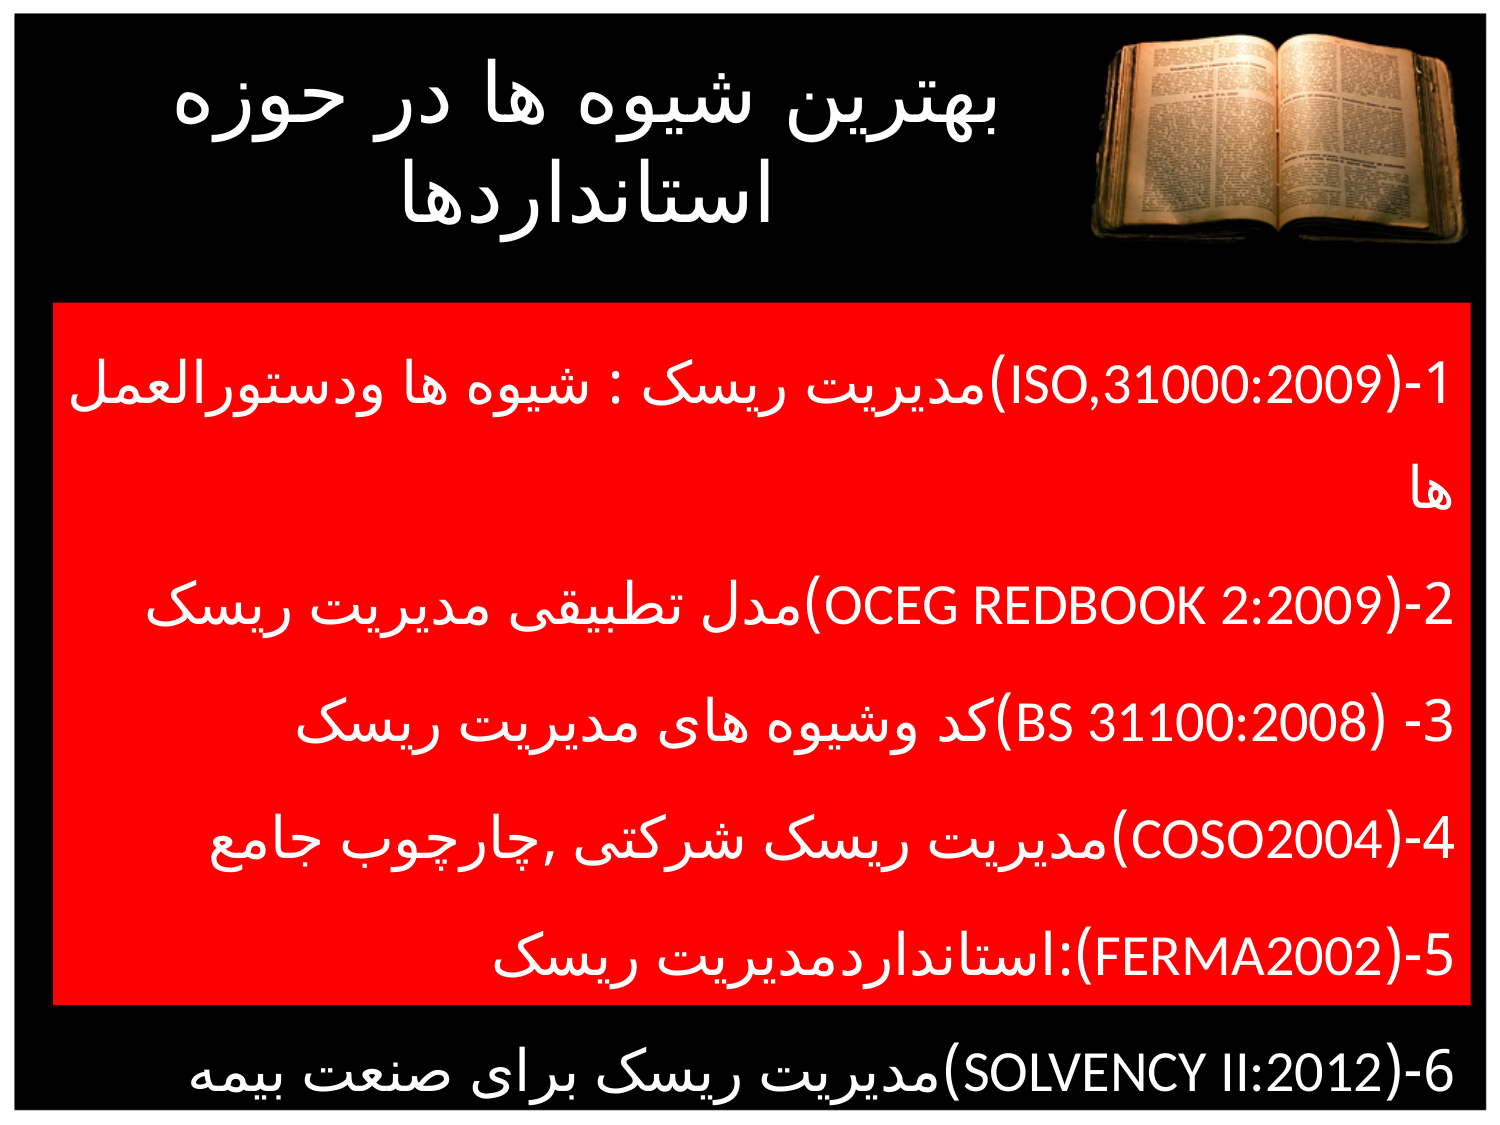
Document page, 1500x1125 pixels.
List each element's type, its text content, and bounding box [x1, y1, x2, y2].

title بهترین شیوه ها در حوزه استانداردها [74, 44, 1101, 233]
picture [0, 0, 1500, 1125]
list 1-(ISO,31000:2009)مدیریت ریسک : شیوه ها ودستورالعمل ها 2-(OCEG REDBOOK 2:2009)مدل تطبیقی مدیریت ریسک 3- (BS 31100:2008)کد وشیوه های مدیریت ریسک 4-(COSO2004)مدیریت ریسک شرکتی ,چارچوب جامع 5-(FERMA2002):استانداردمدیریت ریسک 6-(SOLVENCY II:2012)مدیریت ریسک برای صنعت بیمه [52, 302, 1471, 1006]
